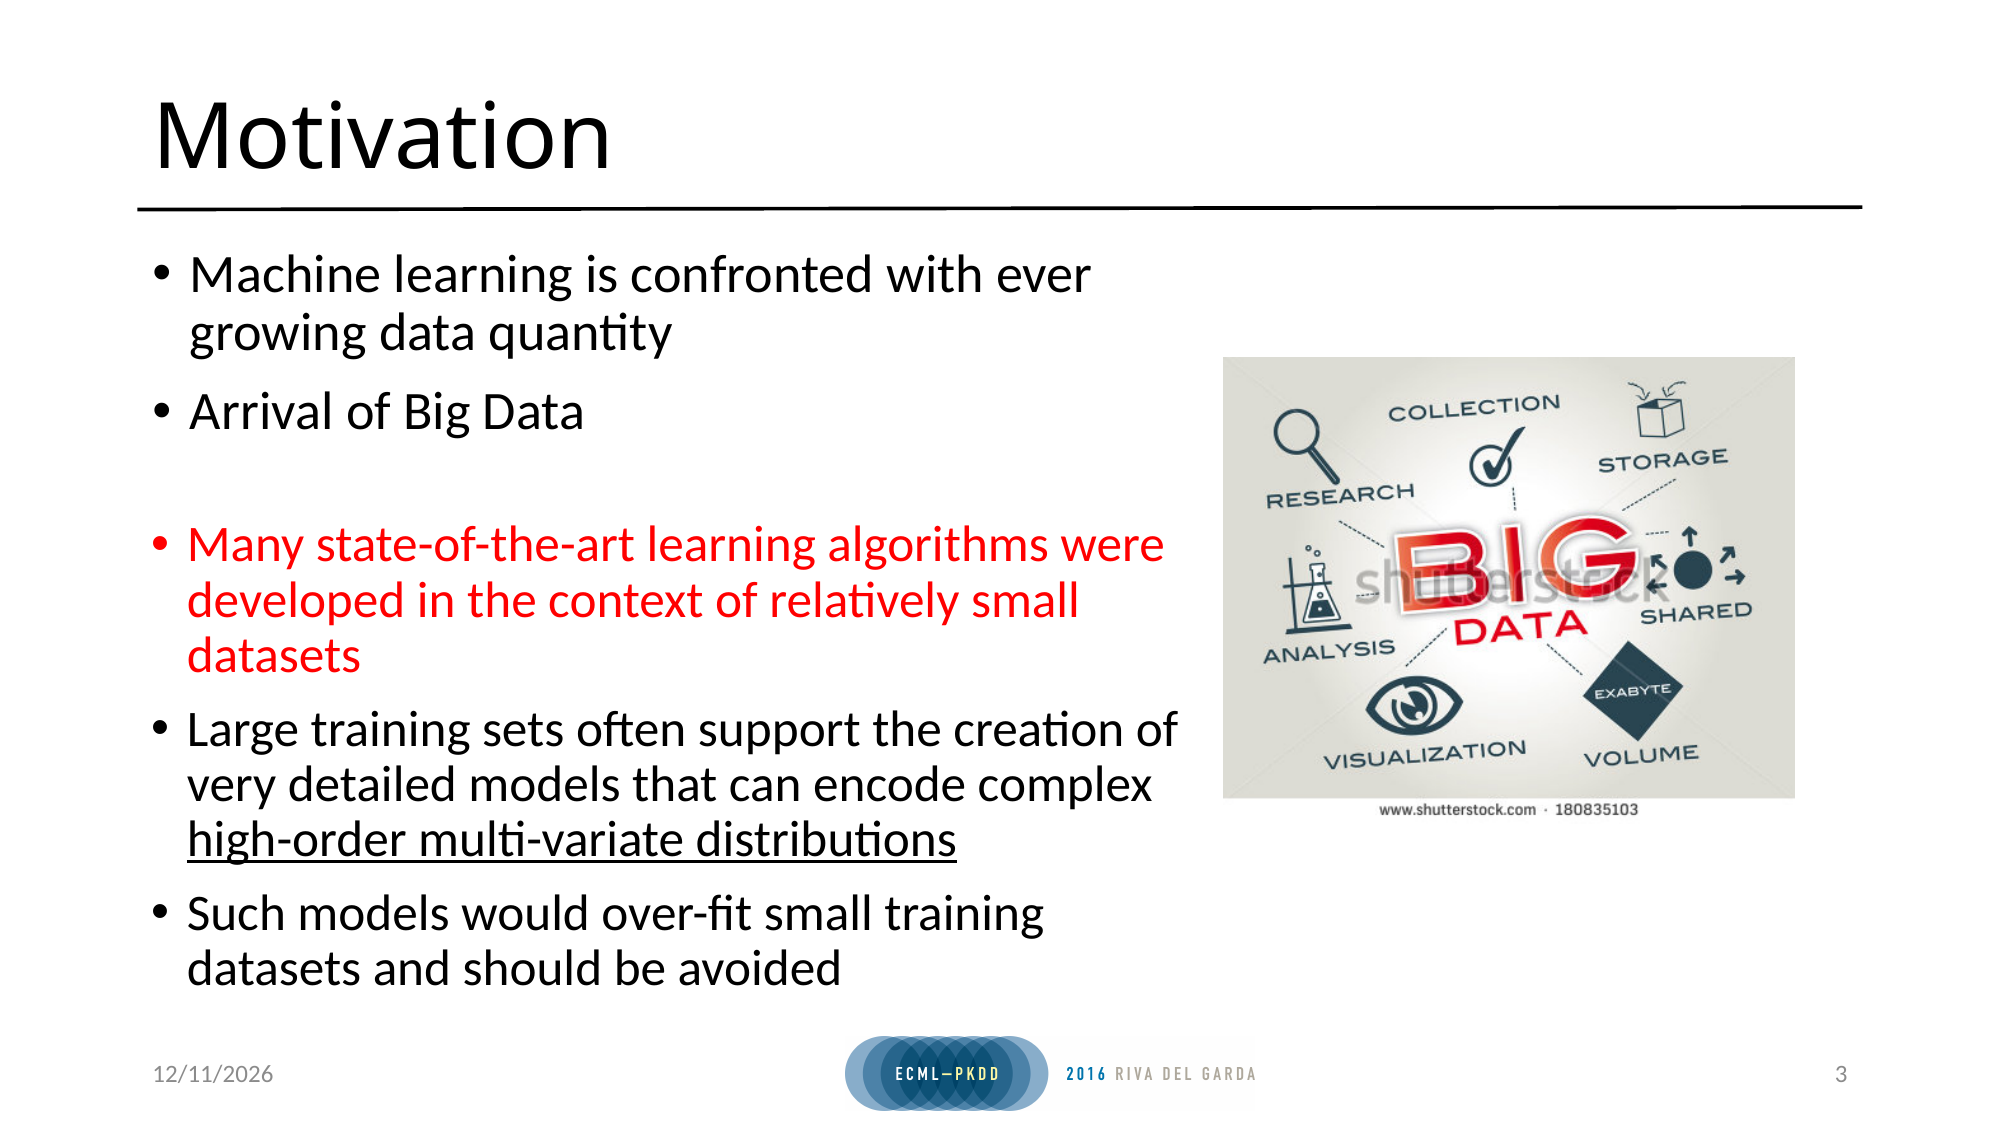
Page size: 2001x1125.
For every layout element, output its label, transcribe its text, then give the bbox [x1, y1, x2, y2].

text_box Many state-of-the-art learning algorithms were developed in the context of relatively small datasets Large training sets often support the creation of very detailed models that can encode complex high-order multi-variate distributions Such models would over-fit small training datasets and should be avoided [136, 510, 1224, 1008]
slide_number 3 [1412, 1042, 1863, 1103]
title Motivation [137, 58, 1863, 207]
picture [1223, 357, 1795, 824]
title Motivation [137, 210, 1863, 219]
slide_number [137, 1042, 588, 1103]
list Machine learning is confronted with ever growing data quantity Arrival of Big Data [137, 237, 1293, 476]
picture [845, 1036, 1256, 1111]
